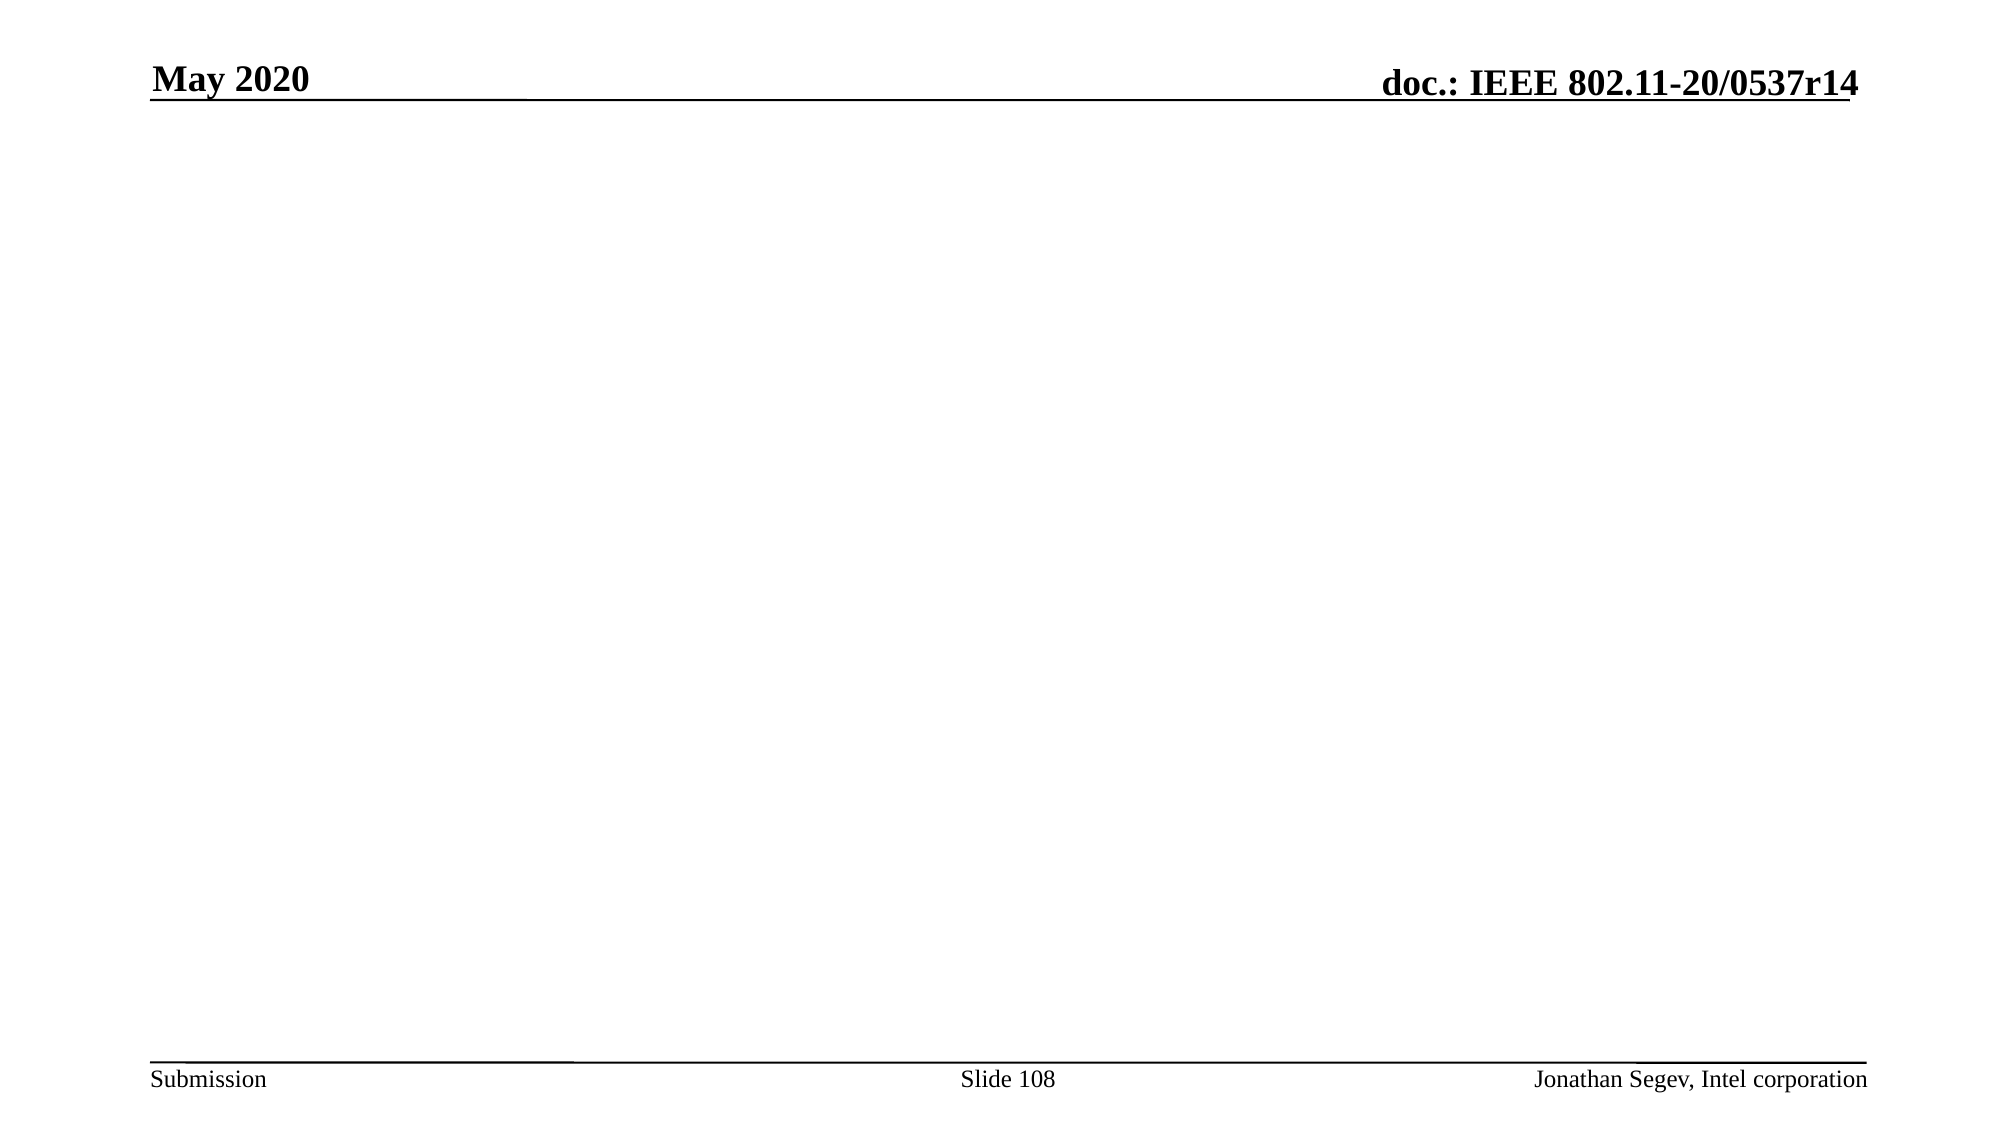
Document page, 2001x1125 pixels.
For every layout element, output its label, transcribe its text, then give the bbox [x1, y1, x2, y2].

slide_number Slide 108 [950, 1061, 1067, 1123]
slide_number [152, 54, 563, 100]
footer Jonathan Segev, Intel corporation [1171, 1061, 1869, 1093]
